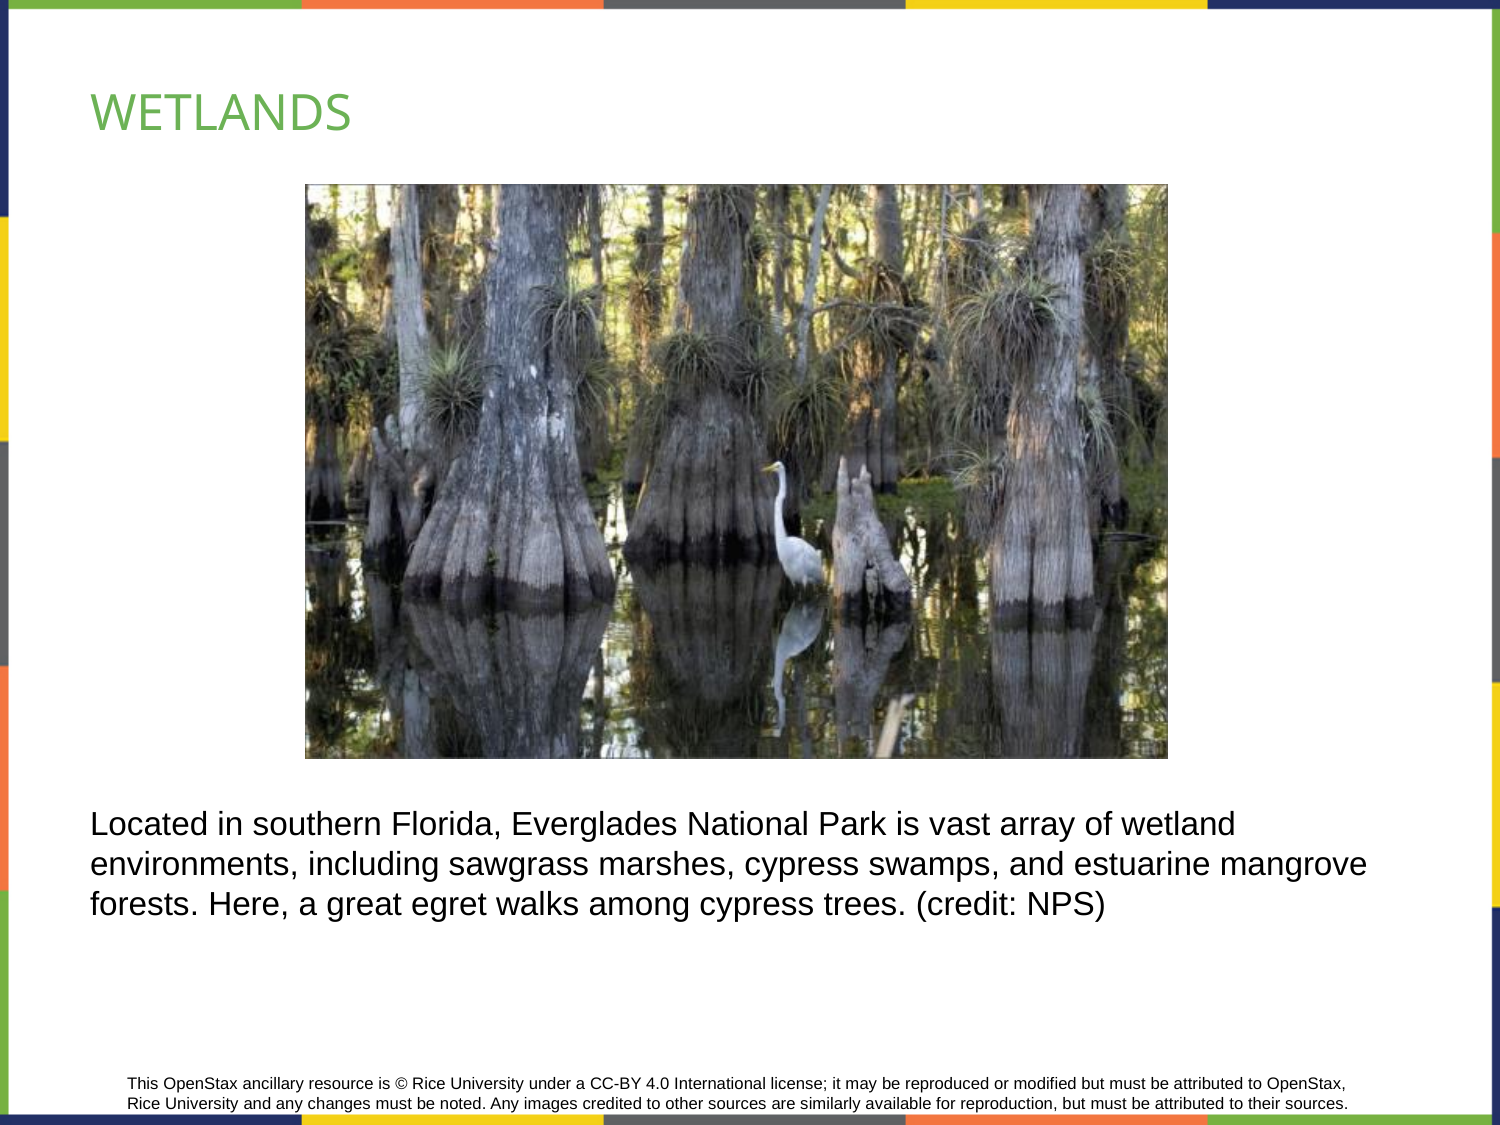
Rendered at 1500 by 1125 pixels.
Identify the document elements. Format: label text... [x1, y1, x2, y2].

list Located in southern Florida, Everglades National Park is vast array of wetland environments, including sawgrass marshes, cypress swamps, and estuarine mangrove forests. Here, a great egret walks among cypress trees. (credit: NPS) [75, 794, 1398, 986]
title WETLANDS [75, 39, 1398, 148]
picture [0, 0, 1500, 1125]
footer This OpenStax ancillary resource is © Rice University under a CC-BY 4.0 International license; it may be reproduced or modified but must be attributed to OpenStax, Rice University and any changes must be noted. Any images credited to other sources are similarly available for reproduction, but must be attributed to their sources. [112, 1065, 1398, 1112]
